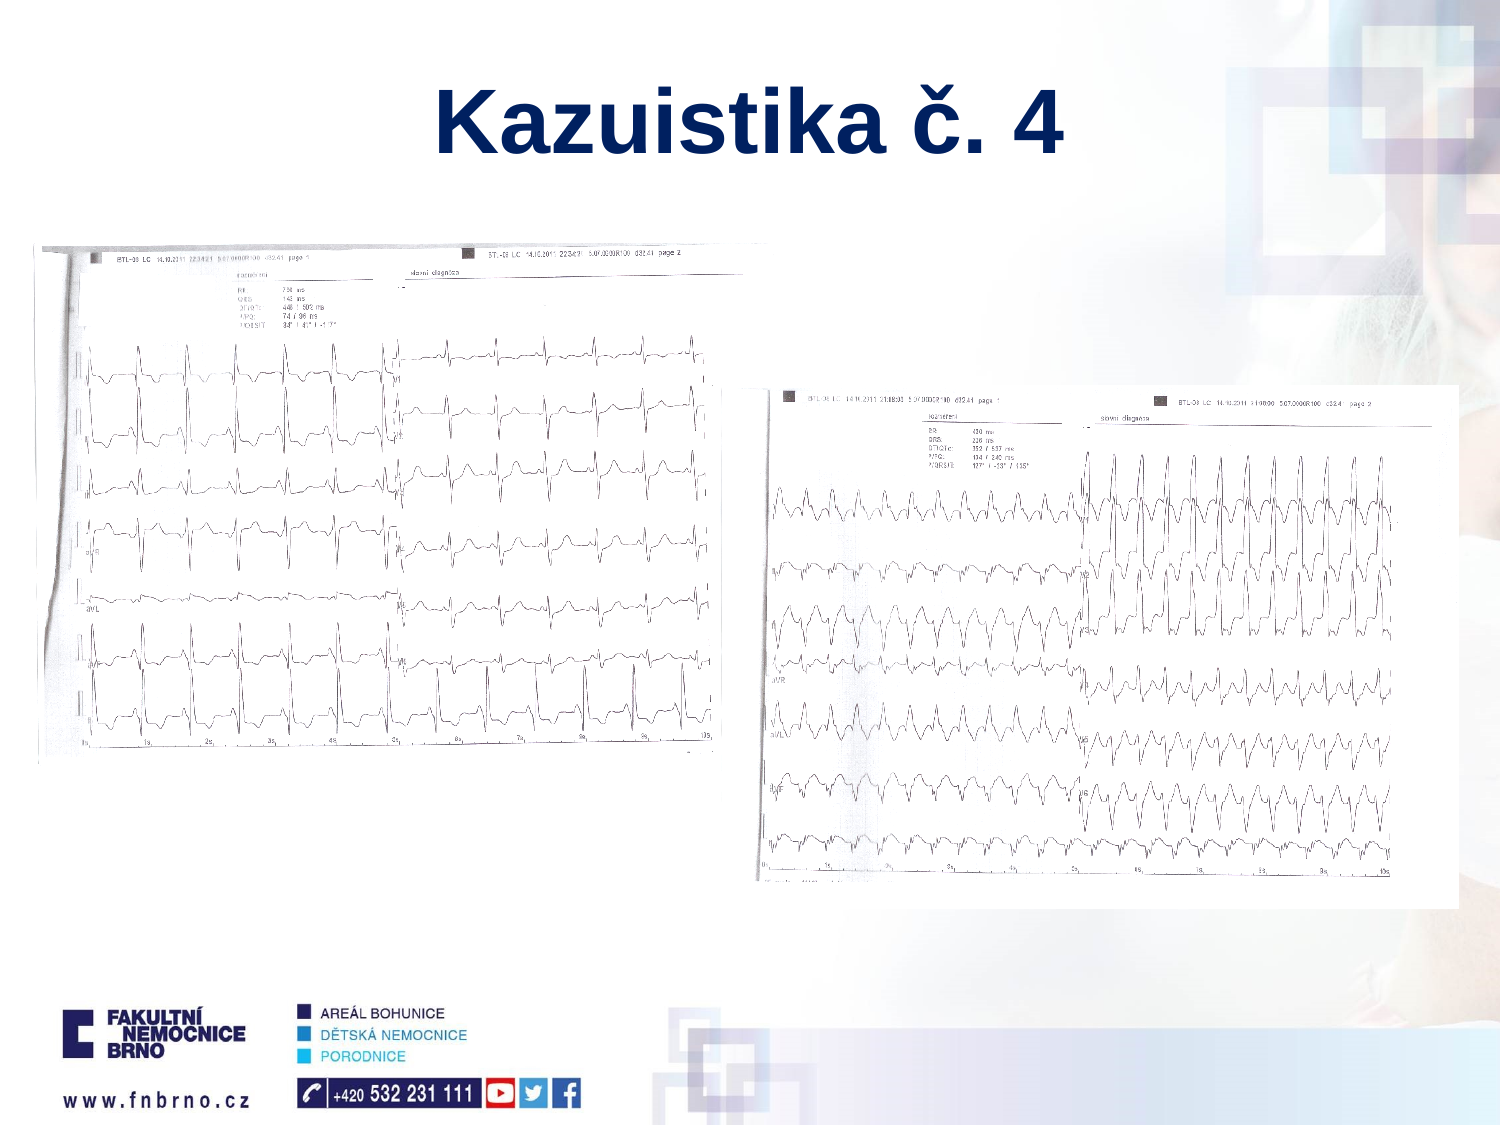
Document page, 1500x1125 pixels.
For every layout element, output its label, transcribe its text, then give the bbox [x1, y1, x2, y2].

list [29, 243, 774, 785]
picture [0, 0, 1500, 1125]
title Kazuistika č. 4 [112, 54, 1388, 243]
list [714, 385, 1459, 909]
